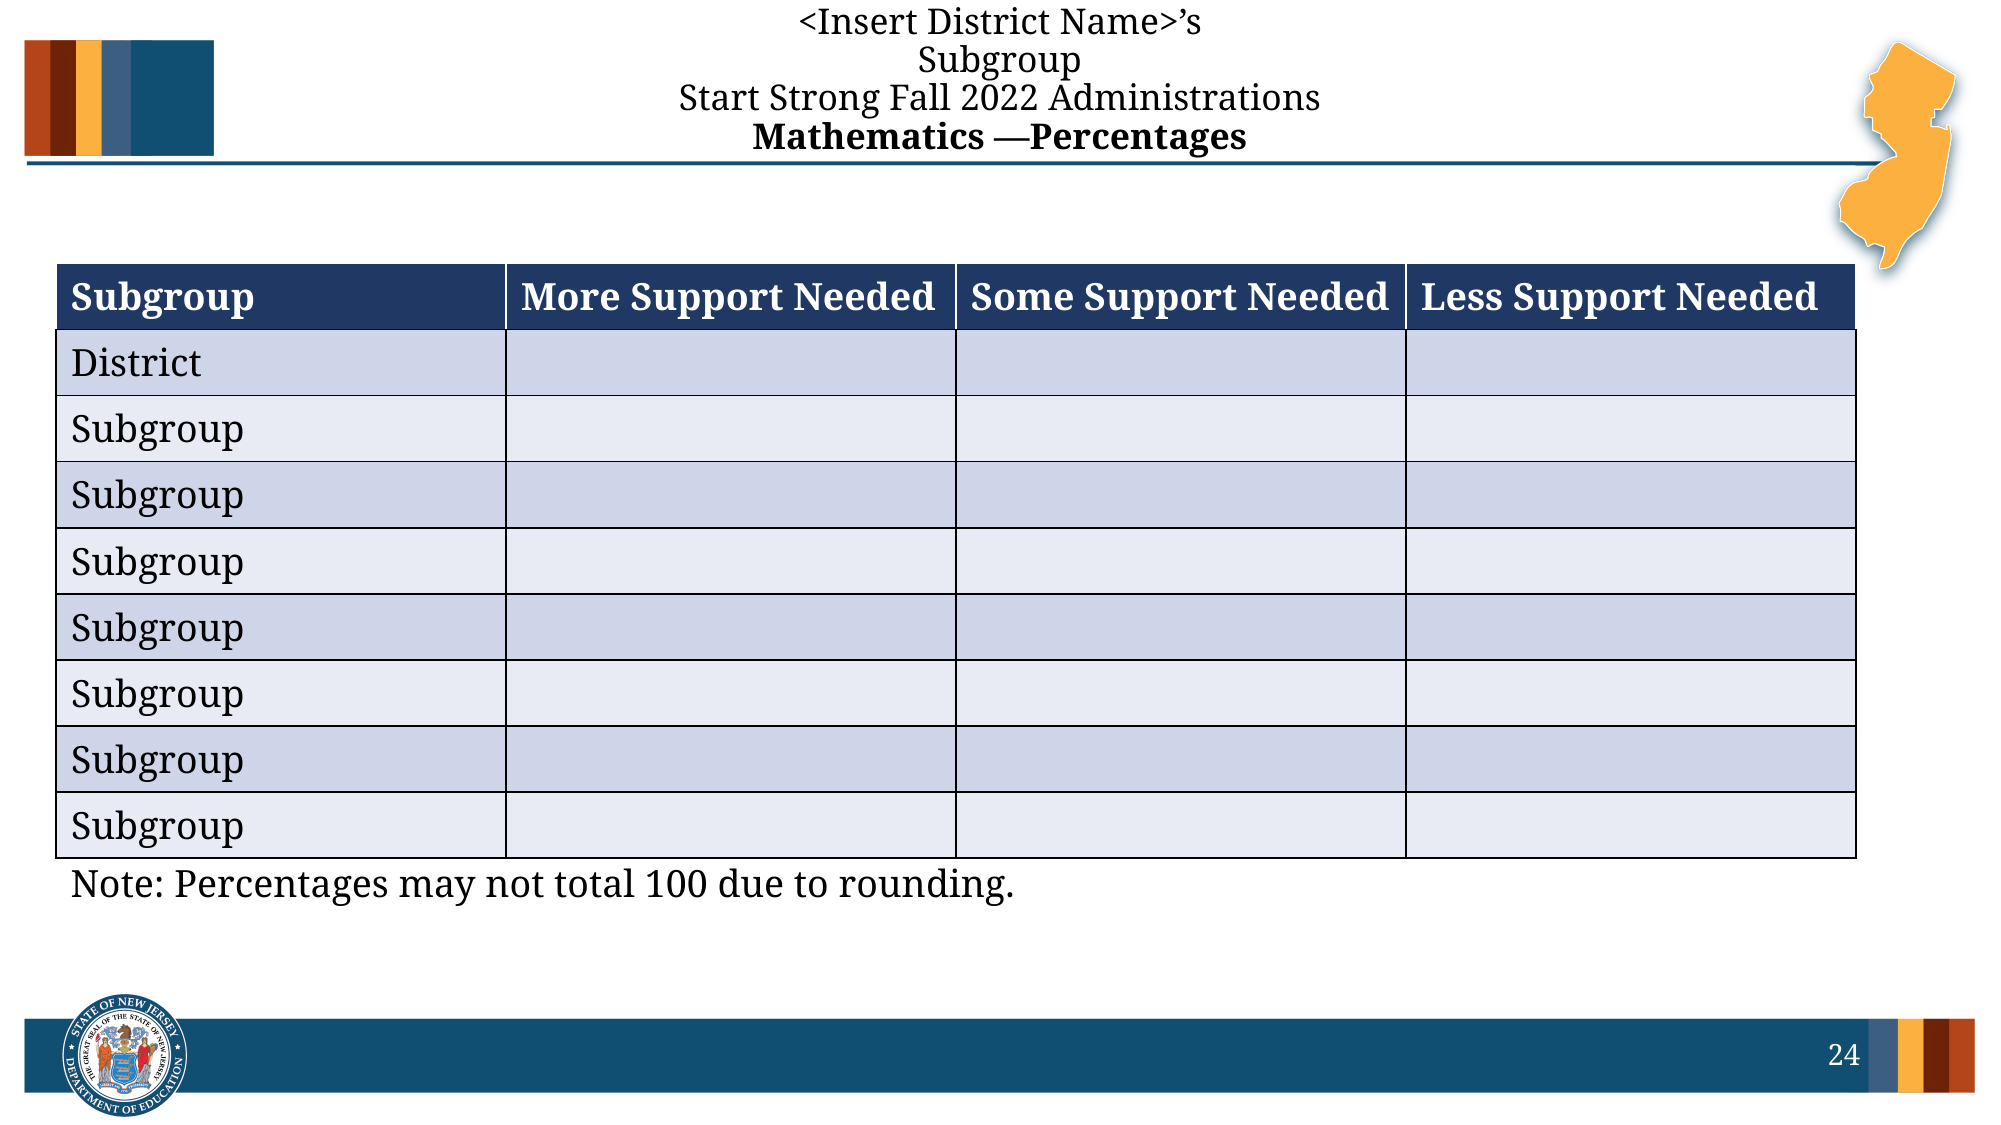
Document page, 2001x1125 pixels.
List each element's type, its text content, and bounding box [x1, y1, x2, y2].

table_cell [957, 396, 1405, 461]
table_cell [1407, 661, 1855, 725]
table_cell [957, 793, 1405, 857]
table_cell Subgroup [57, 793, 505, 852]
table_cell [957, 462, 1405, 527]
table_cell District [57, 330, 505, 395]
table_cell Subgroup [57, 396, 505, 461]
table_cell [507, 462, 955, 527]
table_cell Subgroup [57, 661, 505, 725]
text_box Note: Percentages may not total 100 due to rounding. [55, 852, 1073, 913]
table_cell [507, 529, 955, 593]
slide_number 24 [1425, 1026, 1876, 1087]
table_cell Subgroup [57, 462, 505, 527]
table_cell [957, 595, 1405, 659]
table_cell [507, 595, 955, 659]
table_cell [1407, 529, 1855, 593]
table_cell [957, 529, 1405, 593]
table_cell [507, 727, 955, 791]
table_cell [507, 661, 955, 725]
table_cell [507, 793, 955, 852]
picture [24, 26, 1976, 295]
table_header Subgroup [57, 264, 505, 329]
table_cell [957, 727, 1405, 791]
table_cell [507, 330, 955, 395]
table_cell Subgroup [57, 595, 505, 659]
table_header Less Support Needed [1407, 264, 1855, 329]
table_header Some Support Needed [957, 264, 1405, 329]
table_header More Support Needed [507, 264, 955, 329]
table_cell Subgroup [57, 529, 505, 593]
table_cell [957, 661, 1405, 725]
picture [24, 992, 1975, 1119]
table_cell [1407, 793, 1855, 857]
table_cell [957, 330, 1405, 395]
table_cell Subgroup [57, 727, 505, 791]
table_cell [1407, 727, 1855, 791]
table_cell [1407, 595, 1855, 659]
table_cell [1407, 330, 1855, 395]
table_cell [507, 396, 955, 461]
table_cell [1407, 396, 1855, 461]
table_cell [1407, 462, 1855, 527]
title <Insert District Name>’s Subgroup Start Strong Fall 2022 Administrations Mathematics —Percentages [171, 9, 1829, 152]
